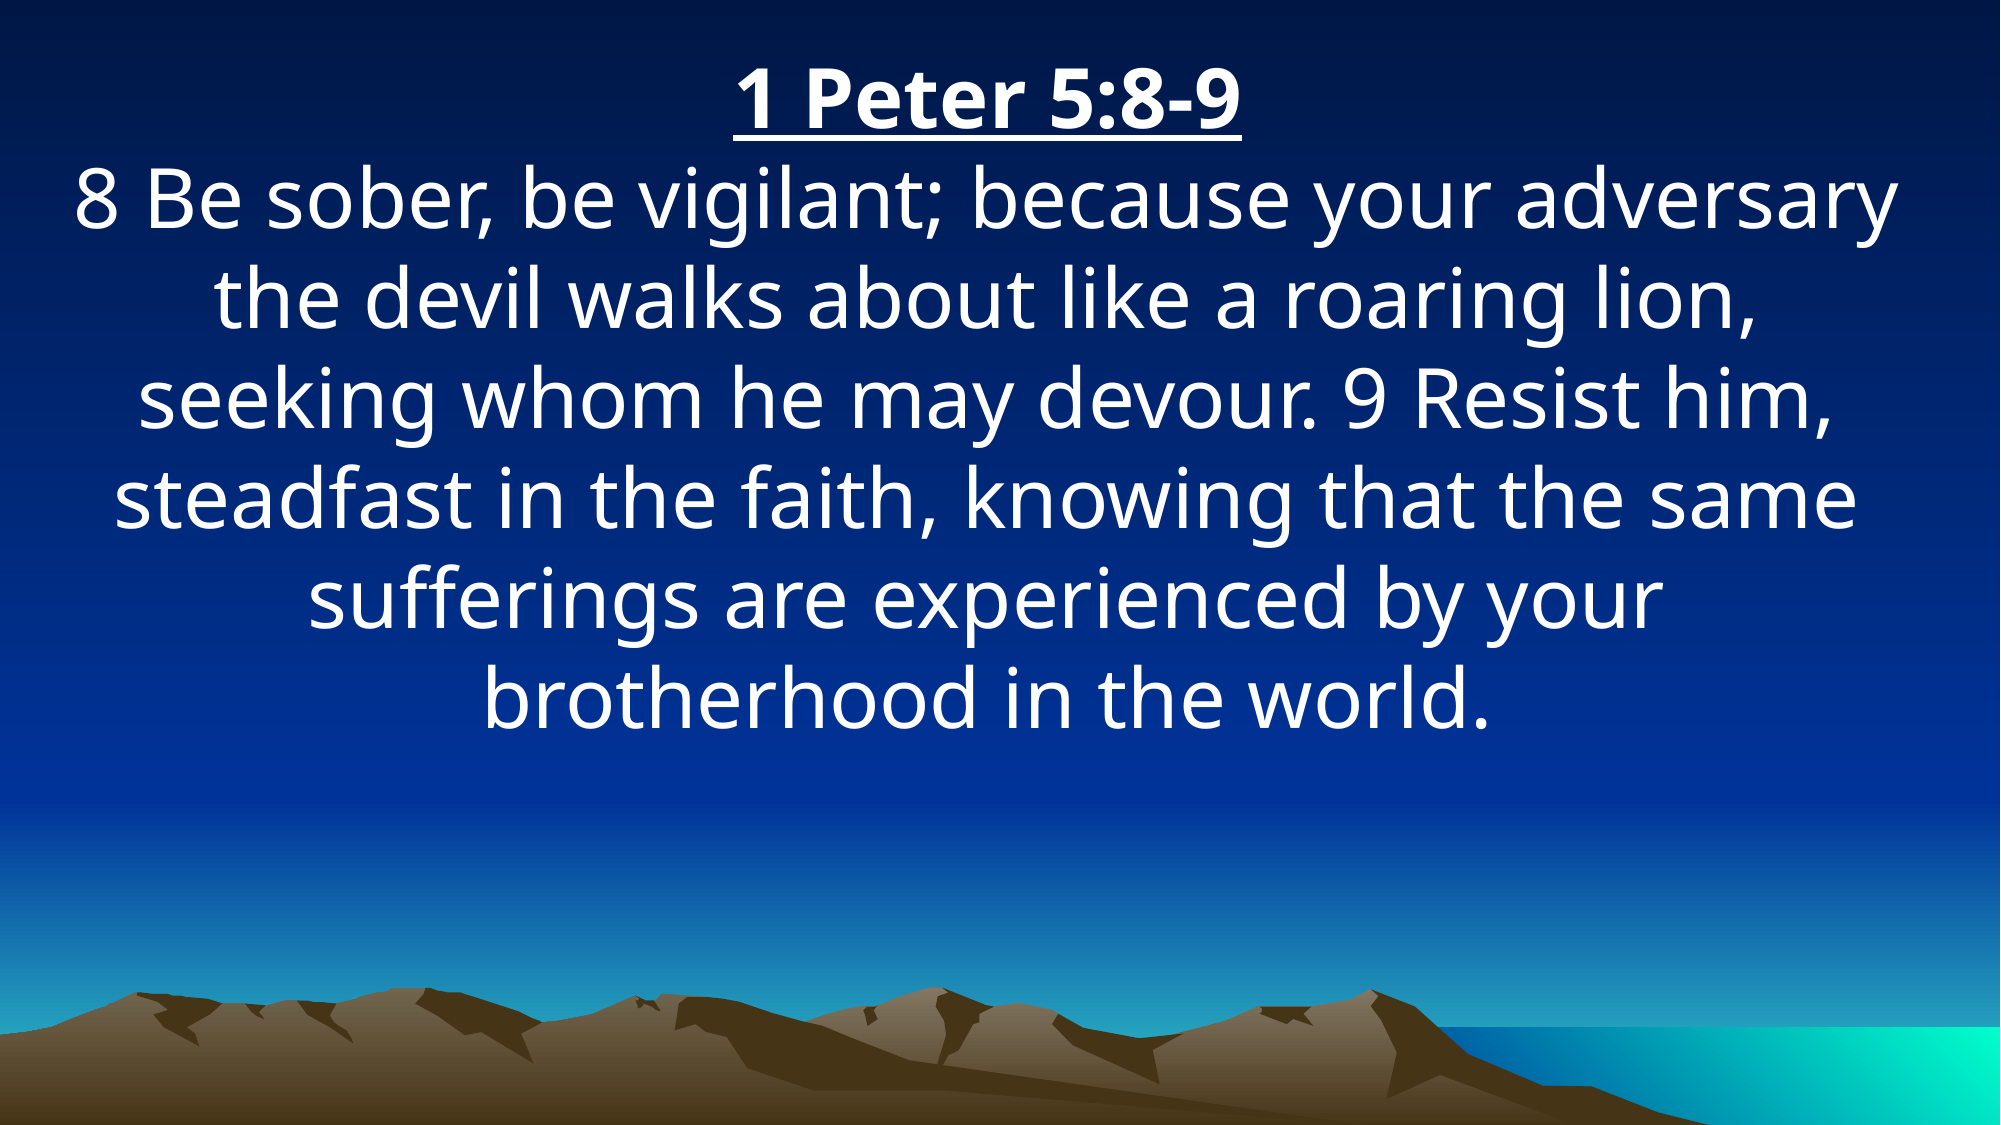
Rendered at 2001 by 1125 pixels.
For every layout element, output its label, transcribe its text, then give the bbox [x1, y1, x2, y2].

text_box 1 Peter 5:8-9 8 Be sober, be vigilant; because your adversary the devil walks about like a roaring lion, seeking whom he may devour. 9 Resist him, steadfast in the faith, knowing that the same sufferings are experienced by your brotherhood in the world. [49, 37, 1925, 863]
